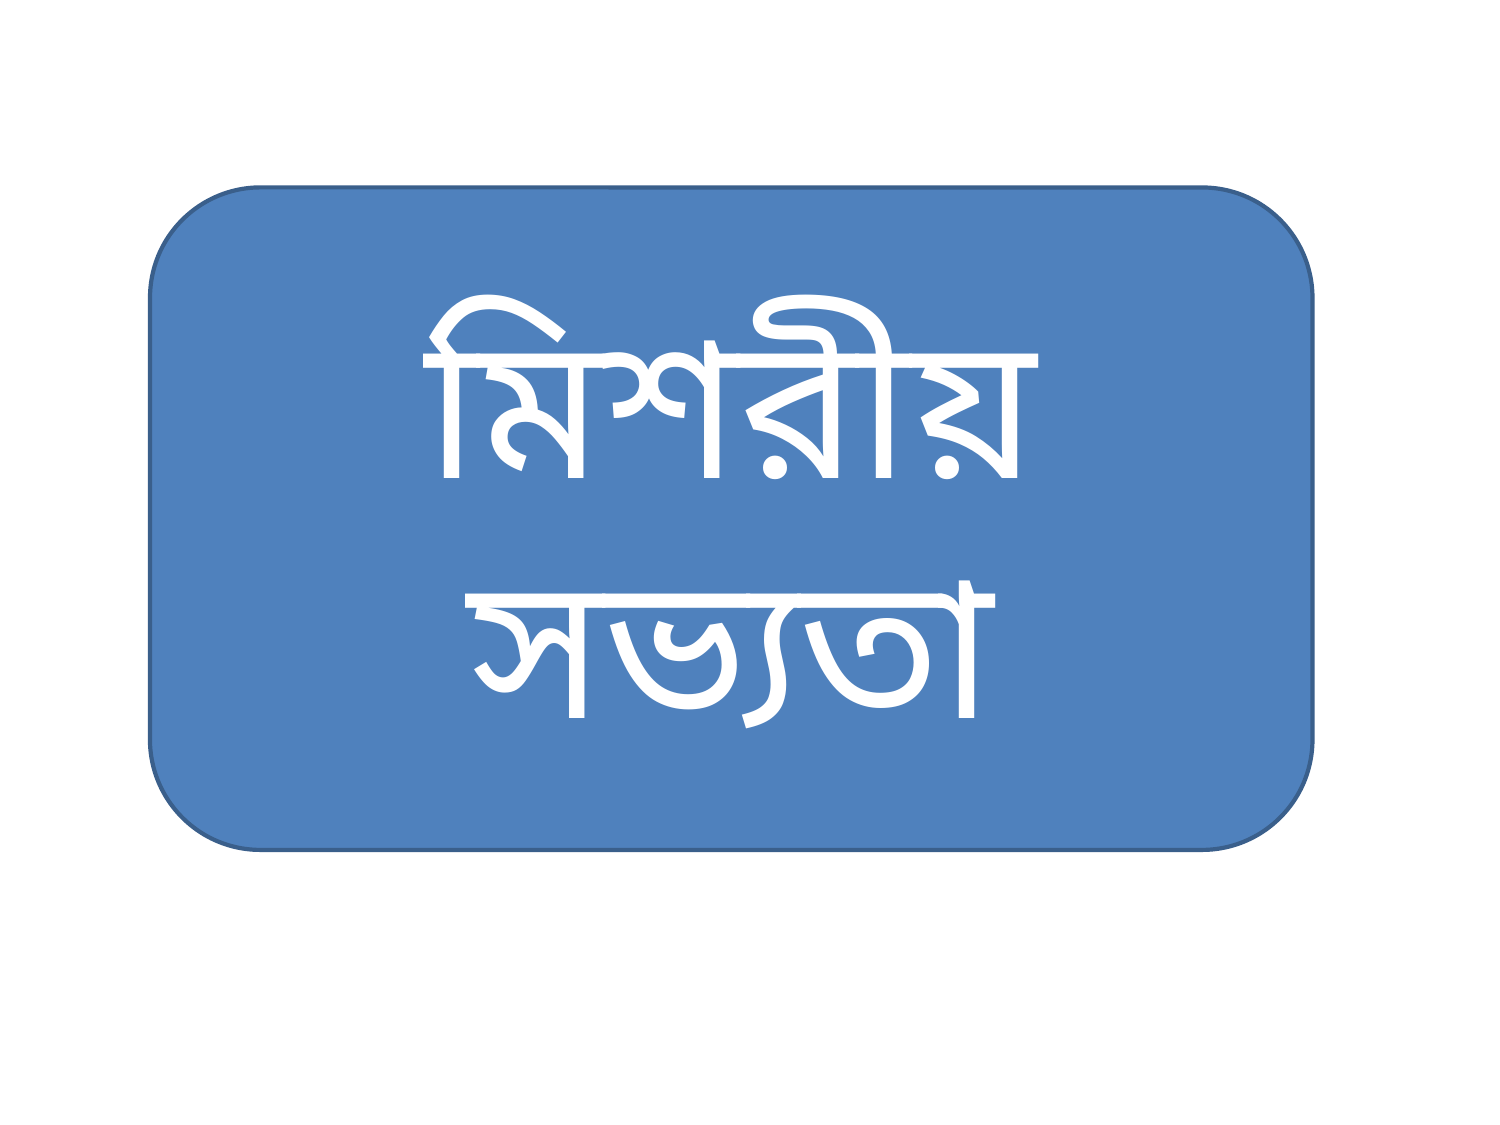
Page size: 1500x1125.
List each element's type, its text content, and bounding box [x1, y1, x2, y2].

text_box মিশরীয় সভ্যতা [147, 185, 1315, 853]
